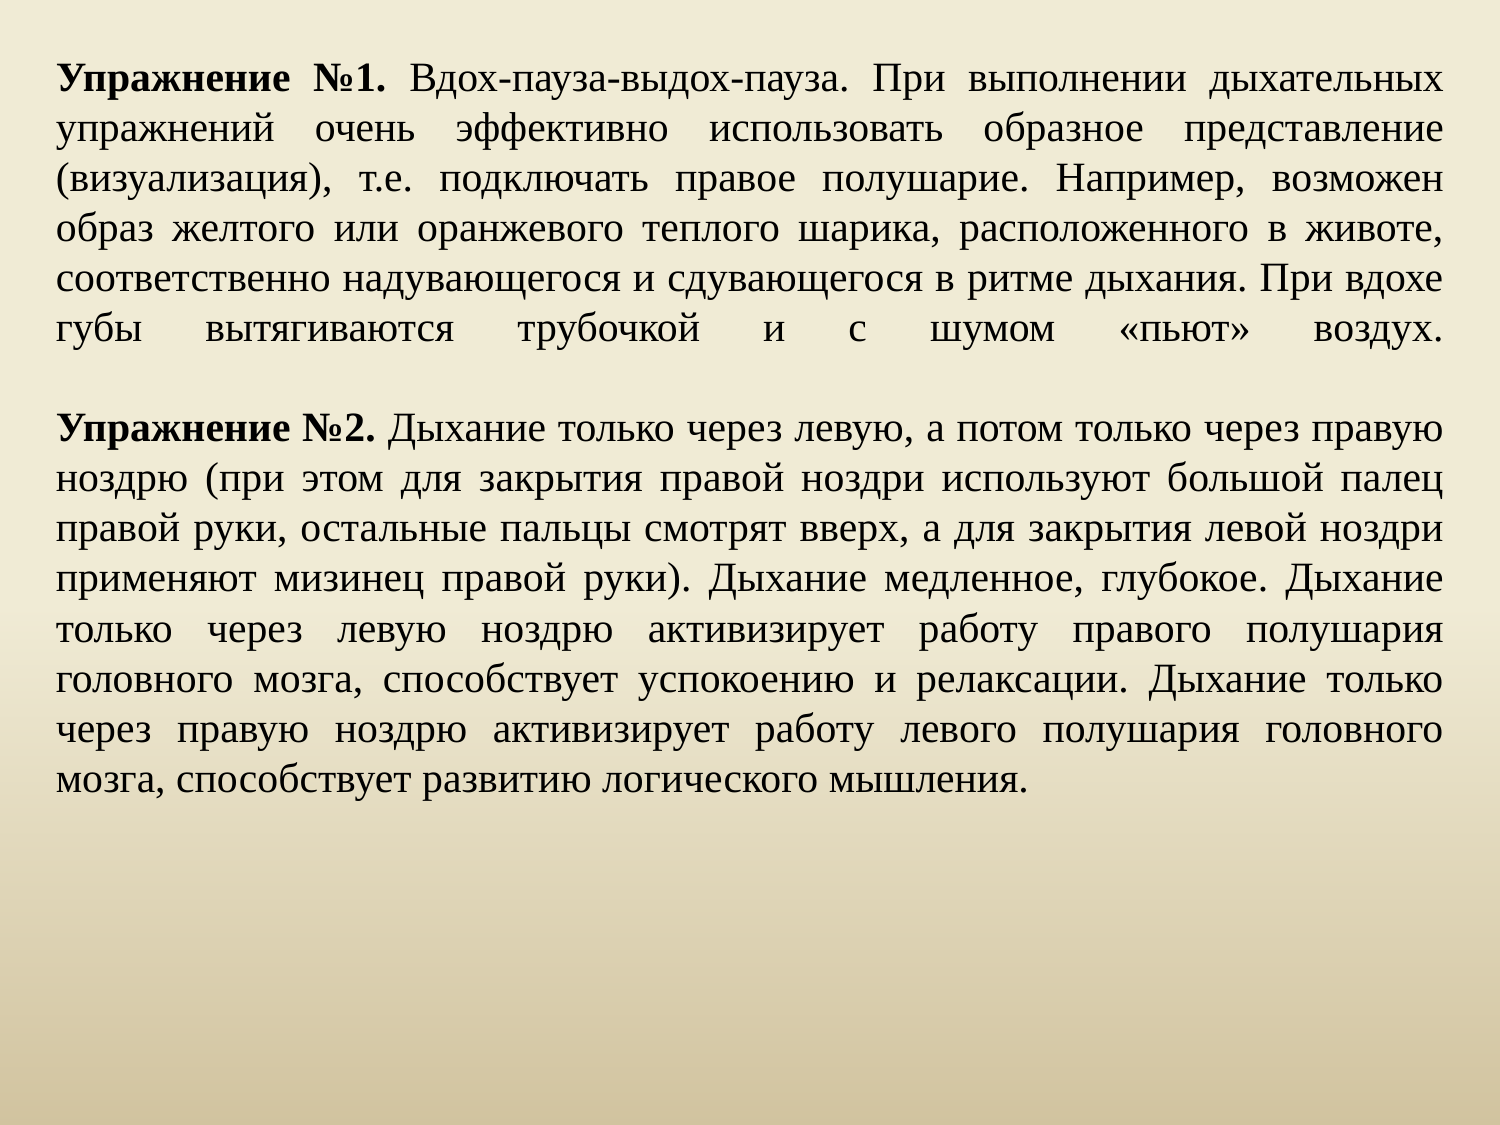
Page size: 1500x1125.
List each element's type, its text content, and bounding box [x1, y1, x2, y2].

text_box Упражнение №1. Вдох-пауза-выдох-пауза. При выполнении дыхательных упражнений очень эффективно использовать образное представление (визуализация), т.е. подключать правое полушарие. Например, возможен образ желтого или оранжевого теплого шарика, расположенного в животе, соответственно надувающегося и сдувающегося в ритме дыхания. При вдохе губы вытягиваются трубочкой и с шумом «пьют» воздух. Упражнение №2. Дыхание только через левую, а потом только через правую ноздрю (при этом для закрытия правой ноздри используют большой палец правой руки, остальные пальцы смотрят вверх, а для закрытия левой ноздри применяют мизинец правой руки). Дыхание медленное, глубокое. Дыхание только через левую ноздрю активизирует работу правого полушария головного мозга, способствует успокоению и релаксации. Дыхание только через правую ноздрю активизирует работу левого полушария головного мозга, способствует развитию логического мышления. [41, 42, 1459, 808]
